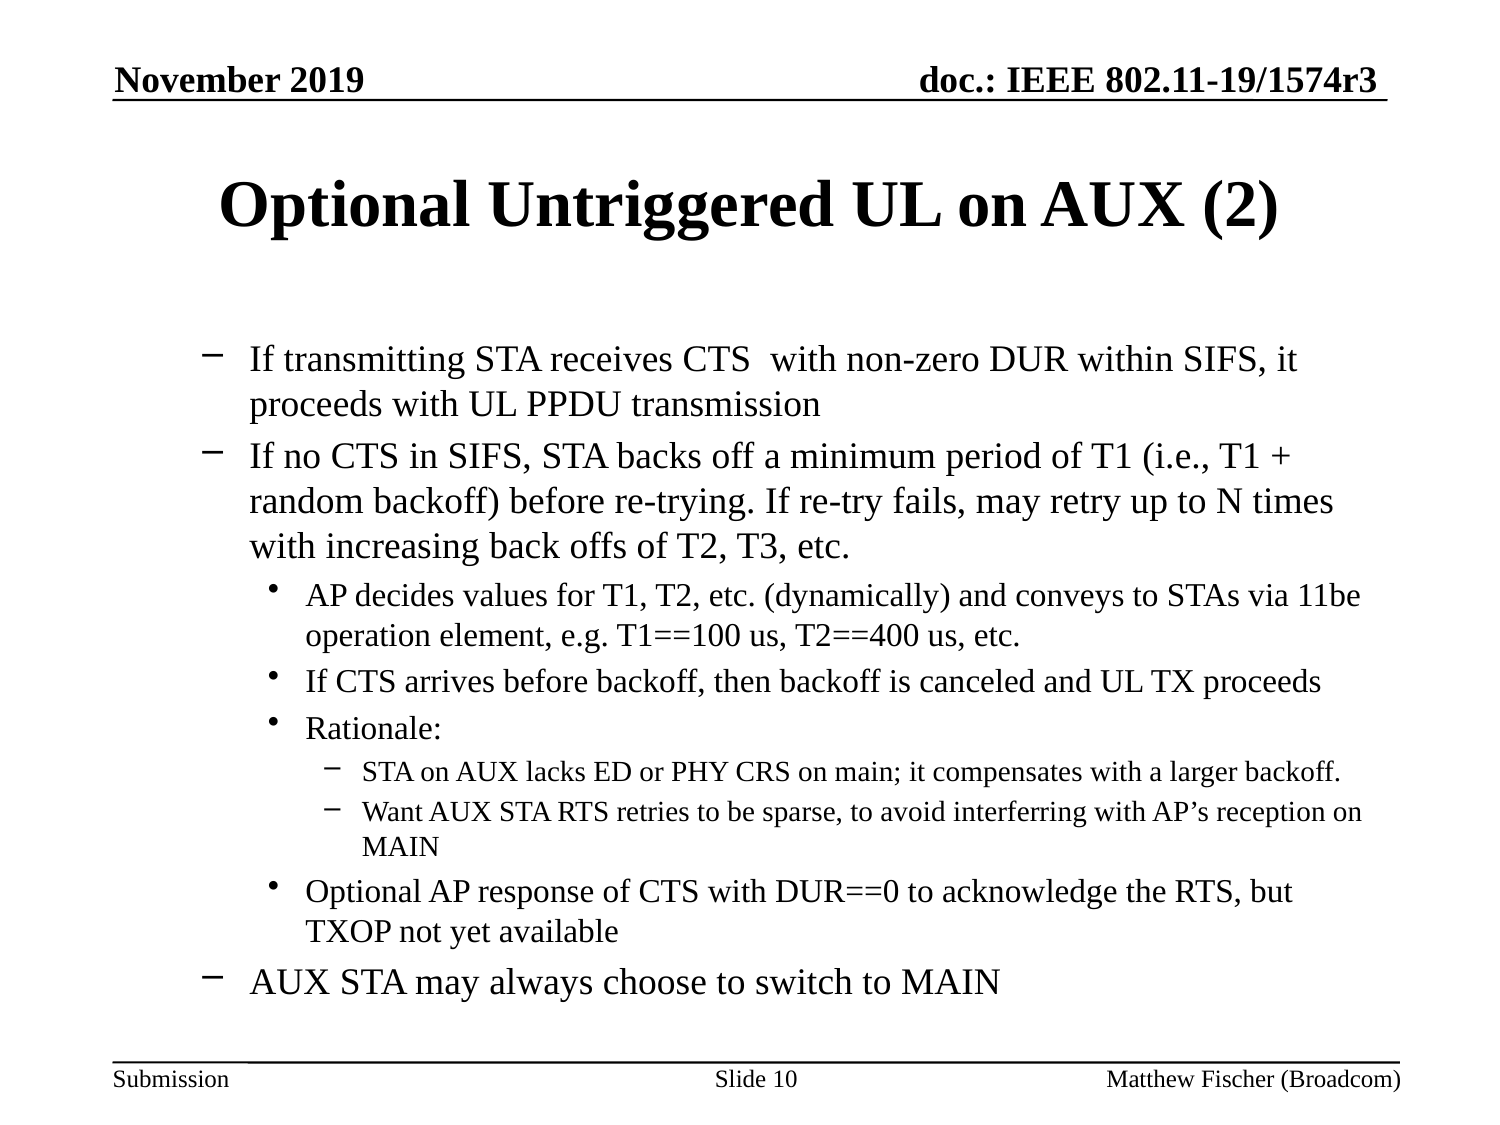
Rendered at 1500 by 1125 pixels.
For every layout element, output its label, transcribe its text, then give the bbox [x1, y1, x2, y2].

title Optional Untriggered UL on AUX (2) [112, 112, 1388, 288]
list If transmitting STA receives CTS with non-zero DUR within SIFS, it proceeds with UL PPDU transmission If no CTS in SIFS, STA backs off a minimum period of T1 (i.e., T1 + random backoff) before re-trying. If re-try fails, may retry up to N times with increasing back offs of T2, T3, etc. AP decides values for T1, T2, etc. (dynamically) and conveys to STAs via 11be operation element, e.g. T1==100 us, T2==400 us, etc. If CTS arrives before backoff, then backoff is canceled and UL TX proceeds Rationale: STA on AUX lacks ED or PHY CRS on main; it compensates with a larger backoff. Want AUX STA RTS retries to be sparse, to avoid interferring with AP’s reception on MAIN Optional AP response of CTS with DUR==0 to acknowledge the RTS, but TXOP not yet available AUX STA may always choose to switch to MAIN [112, 326, 1388, 1002]
footer Matthew Fischer (Broadcom) [1102, 1061, 1402, 1093]
slide_number Slide 10 [712, 1061, 800, 1093]
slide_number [114, 54, 374, 101]
